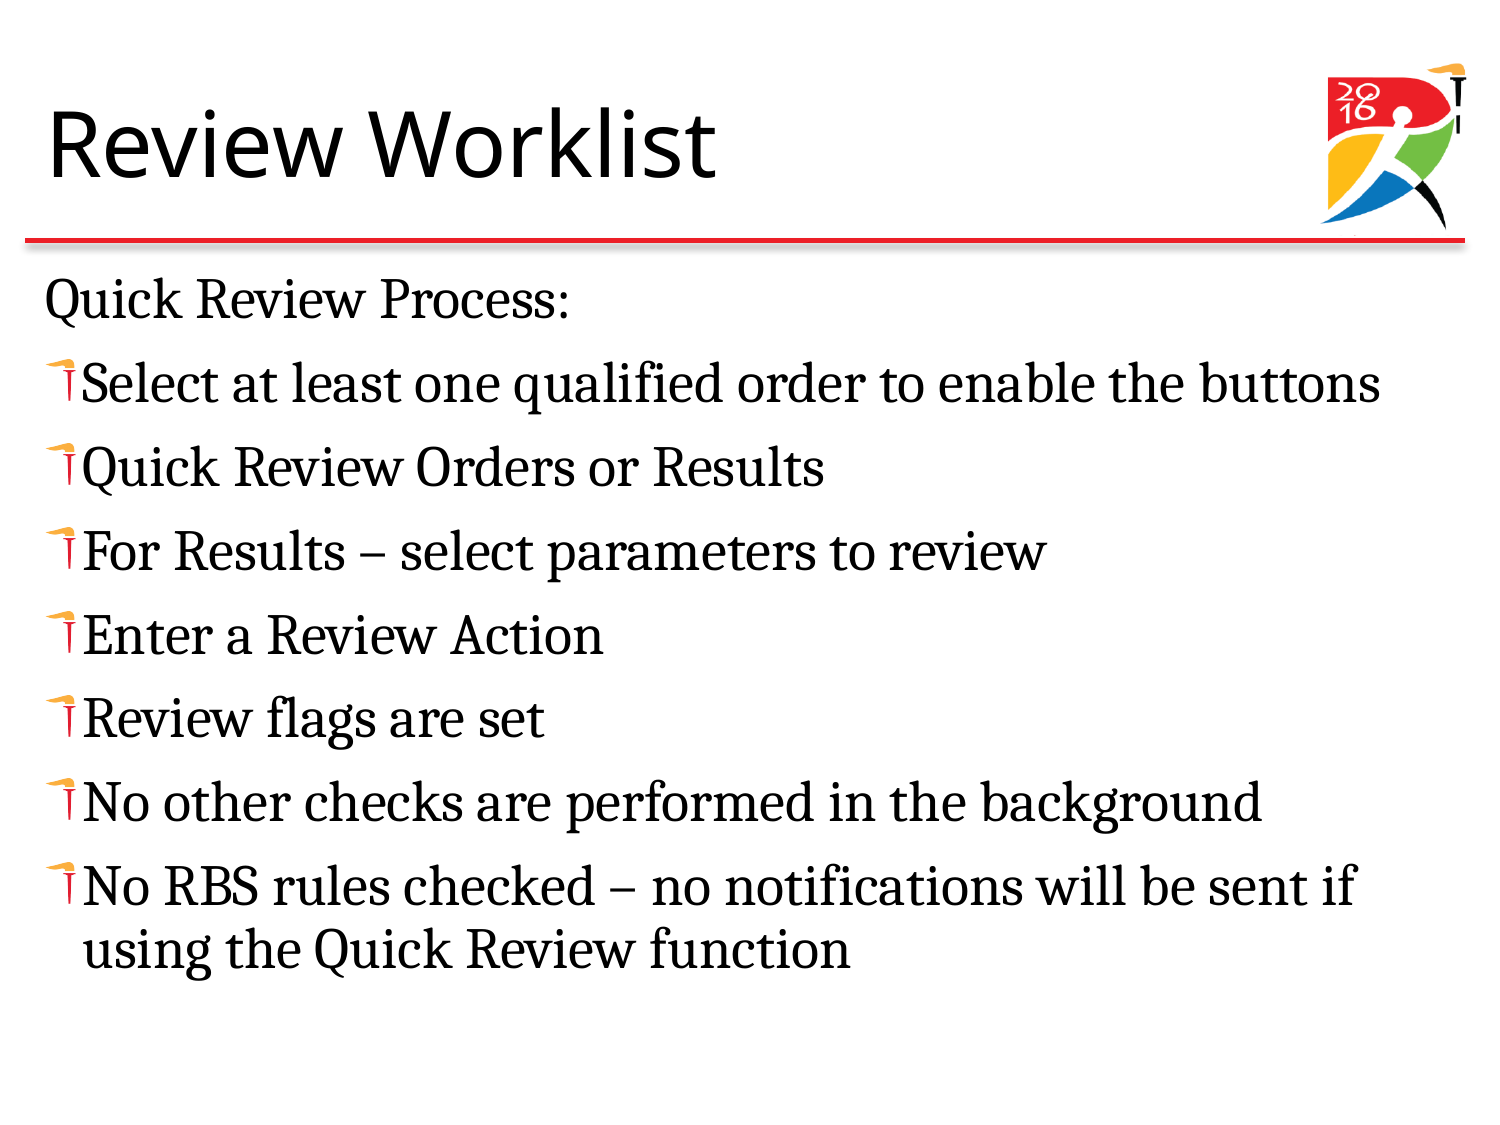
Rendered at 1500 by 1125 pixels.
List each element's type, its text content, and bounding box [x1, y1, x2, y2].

picture [45, 778, 78, 820]
title Review Worklist [30, 59, 1315, 236]
picture [45, 527, 78, 569]
picture [1315, 59, 1470, 236]
picture [45, 862, 78, 904]
picture [45, 443, 78, 485]
picture [45, 695, 78, 737]
list Quick Review Process: Select at least one qualified order to enable the buttons Quick Review Orders or Results For Results – select parameters to review Enter a Review Action Review flags are set No other checks are performed in the background No RBS rules checked – no notifications will be sent if using the Quick Review function [30, 261, 1469, 1014]
picture [45, 359, 78, 401]
picture [45, 611, 78, 653]
